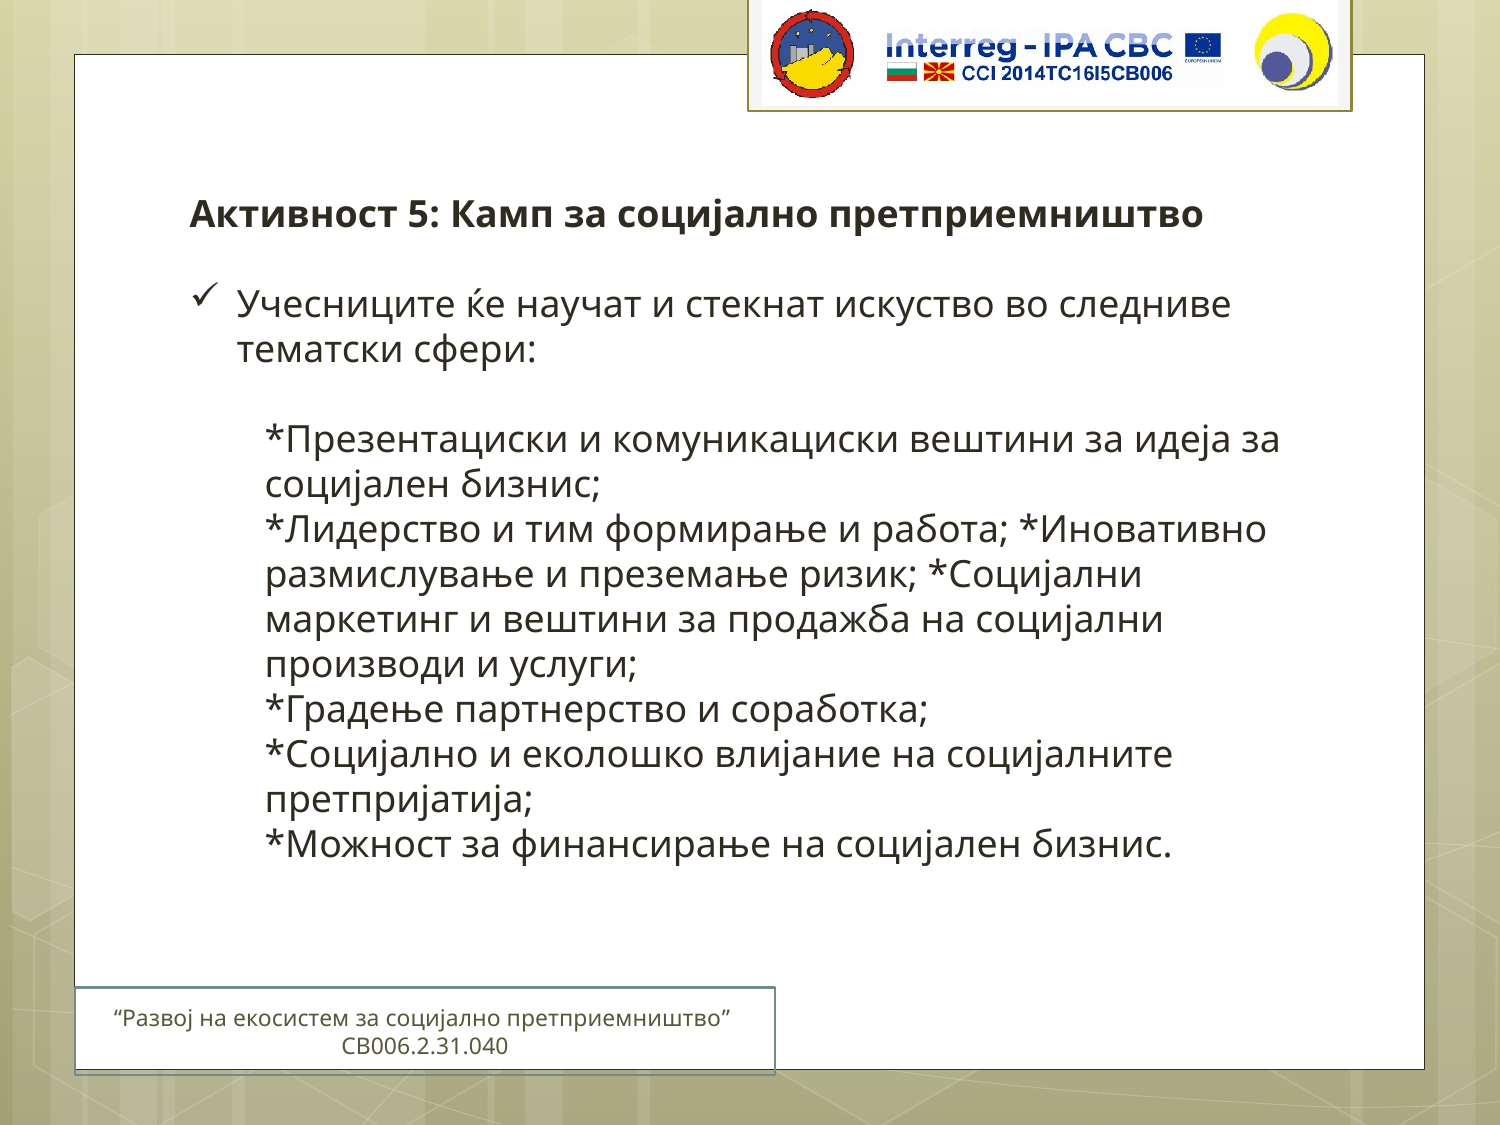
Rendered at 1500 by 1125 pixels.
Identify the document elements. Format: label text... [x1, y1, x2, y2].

text_box “Развој на екосистем за социјално претприемништво” CB006.2.31.040 [74, 986, 776, 1076]
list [762, 0, 1338, 106]
text_box Активност 5: Камп за социјално претприемништво Учесниците ќе научат и стекнат искуство во следниве тематски сфери: *Презентациски и комуникациски вештини за идеја за социјален бизнис; *Лидерство и тим формирање и работа; *Иновативно размислување и преземање ризик; *Социјални маркетинг и вештини за продажба на социјални производи и услуги; *Градење партнерство и соработка; *Социјално и еколошко влијание на социјалните претпријатија; *Можност за финансирање на социјален бизнис. [174, 137, 1300, 963]
